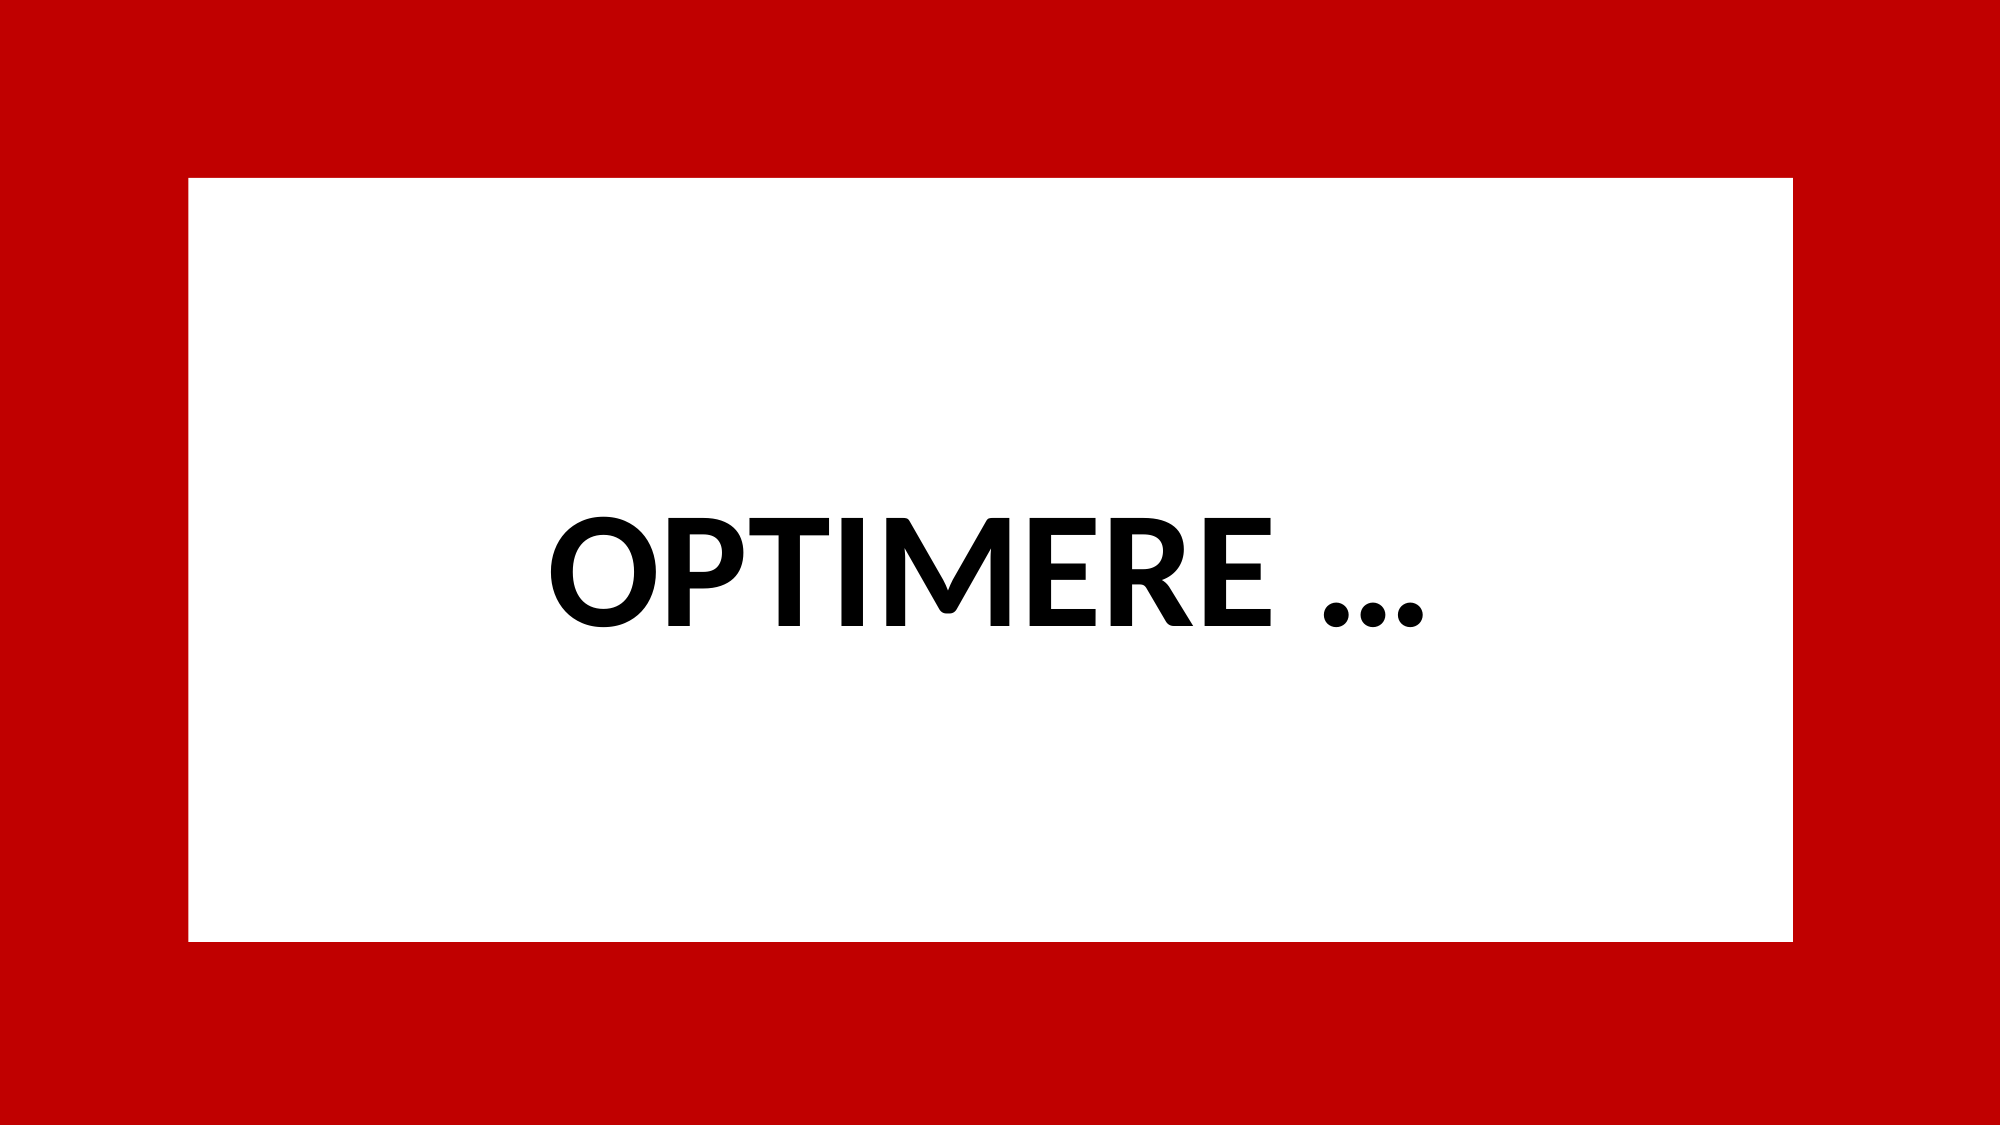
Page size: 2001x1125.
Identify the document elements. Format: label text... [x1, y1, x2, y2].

text_box OPTIMERE … [187, 177, 1794, 943]
